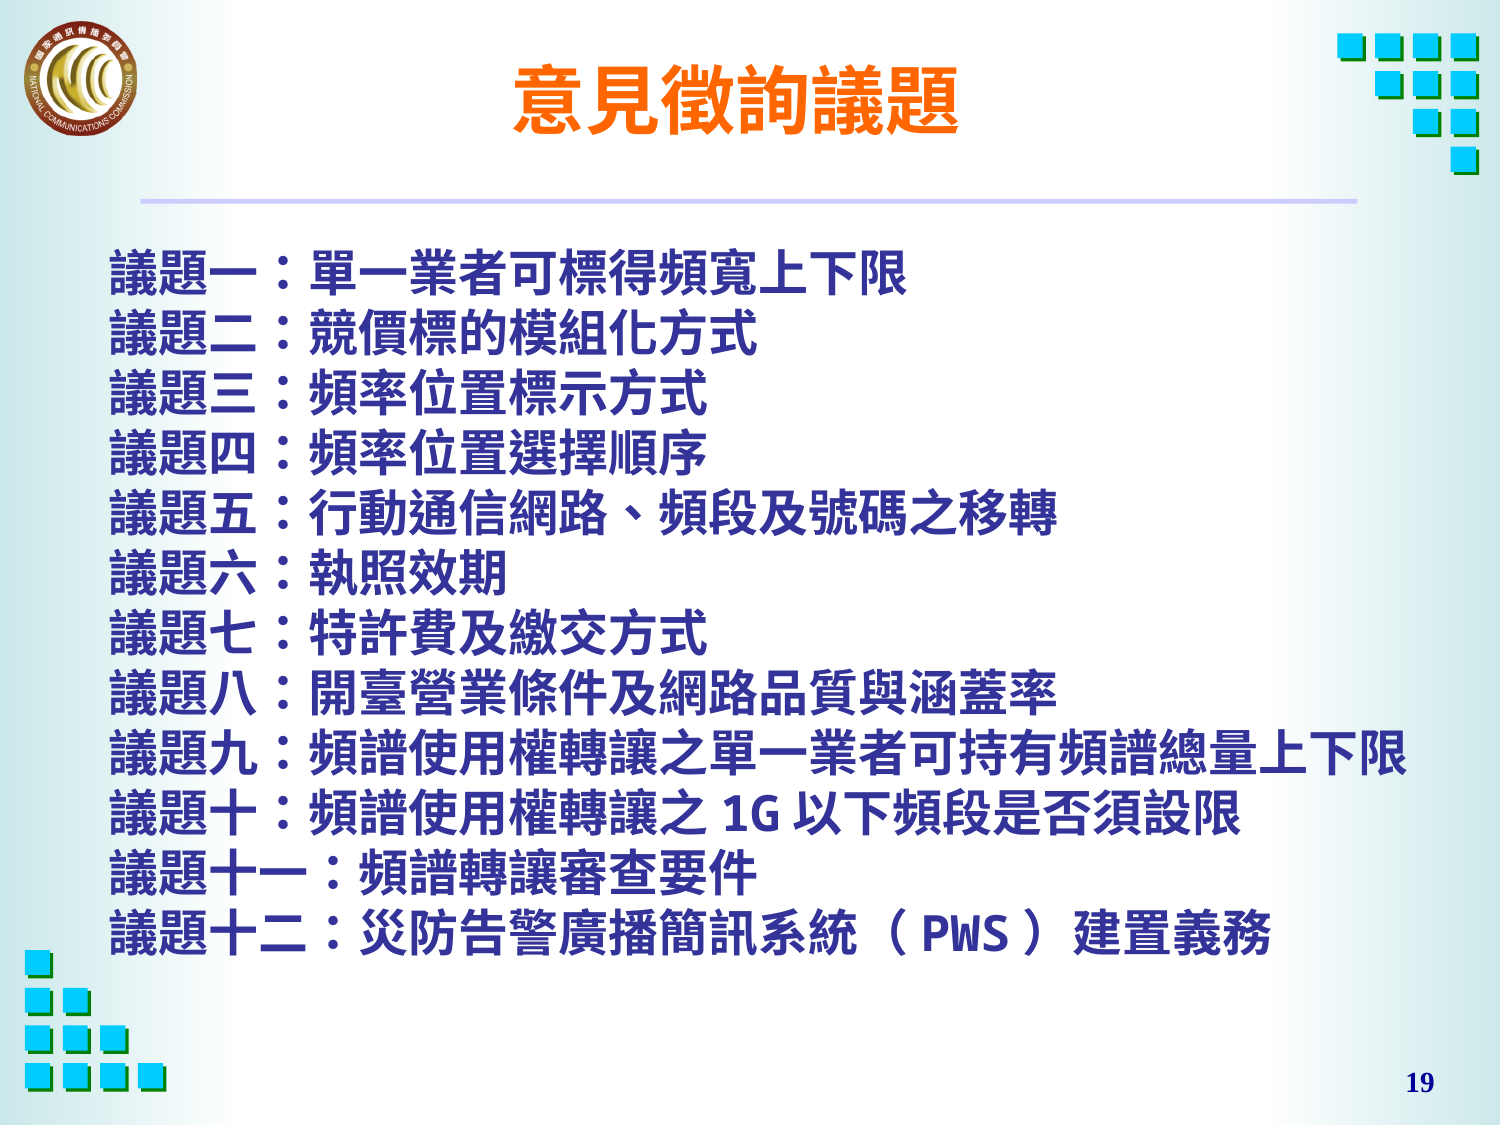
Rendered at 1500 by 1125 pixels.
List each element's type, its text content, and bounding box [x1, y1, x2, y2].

text_box 議題一：單一業者可標得頻寬上下限 議題二：競價標的模組化方式 議題三：頻率位置標示方式 議題四：頻率位置選擇順序 議題五：行動通信網路、頻段及號碼之移轉 議題六：執照效期 議題七：特許費及繳交方式 議題八：開臺營業條件及網路品質與涵蓋率 議題九：頻譜使用權轉讓之單一業者可持有頻譜總量上下限 議題十：頻譜使用權轉讓之1G以下頻段是否須設限 議題十一：頻譜轉讓審查要件 議題十二：災防告警廣播簡訊系統（PWS）建置義務 [93, 234, 1442, 996]
picture [24, 21, 137, 136]
text_box 意見徵詢議題 [142, 35, 1329, 161]
